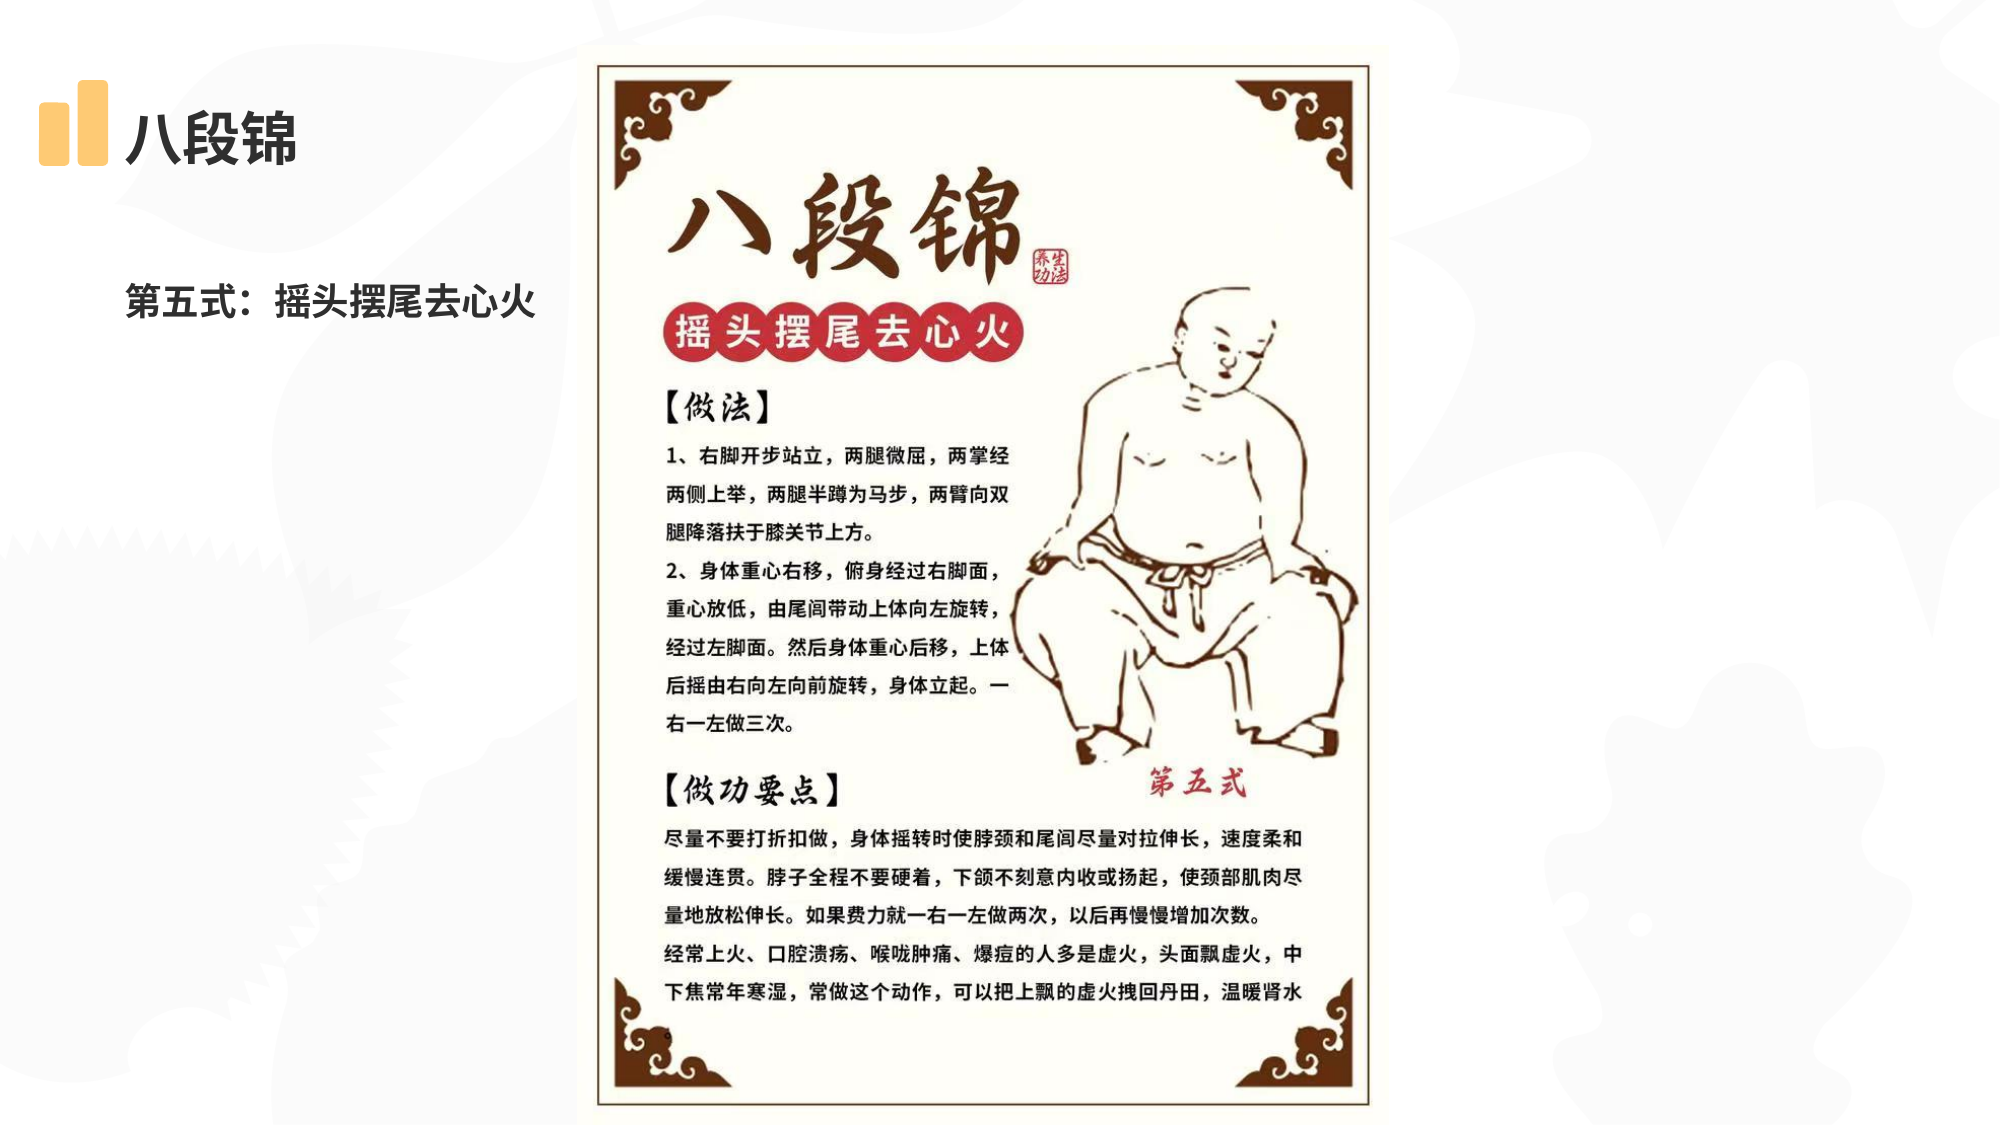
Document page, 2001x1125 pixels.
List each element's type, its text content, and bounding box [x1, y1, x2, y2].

title 八段锦 [109, 94, 577, 181]
text_box 第五式：摇头摆尾去心火 [109, 261, 577, 331]
picture [577, 45, 1389, 1125]
